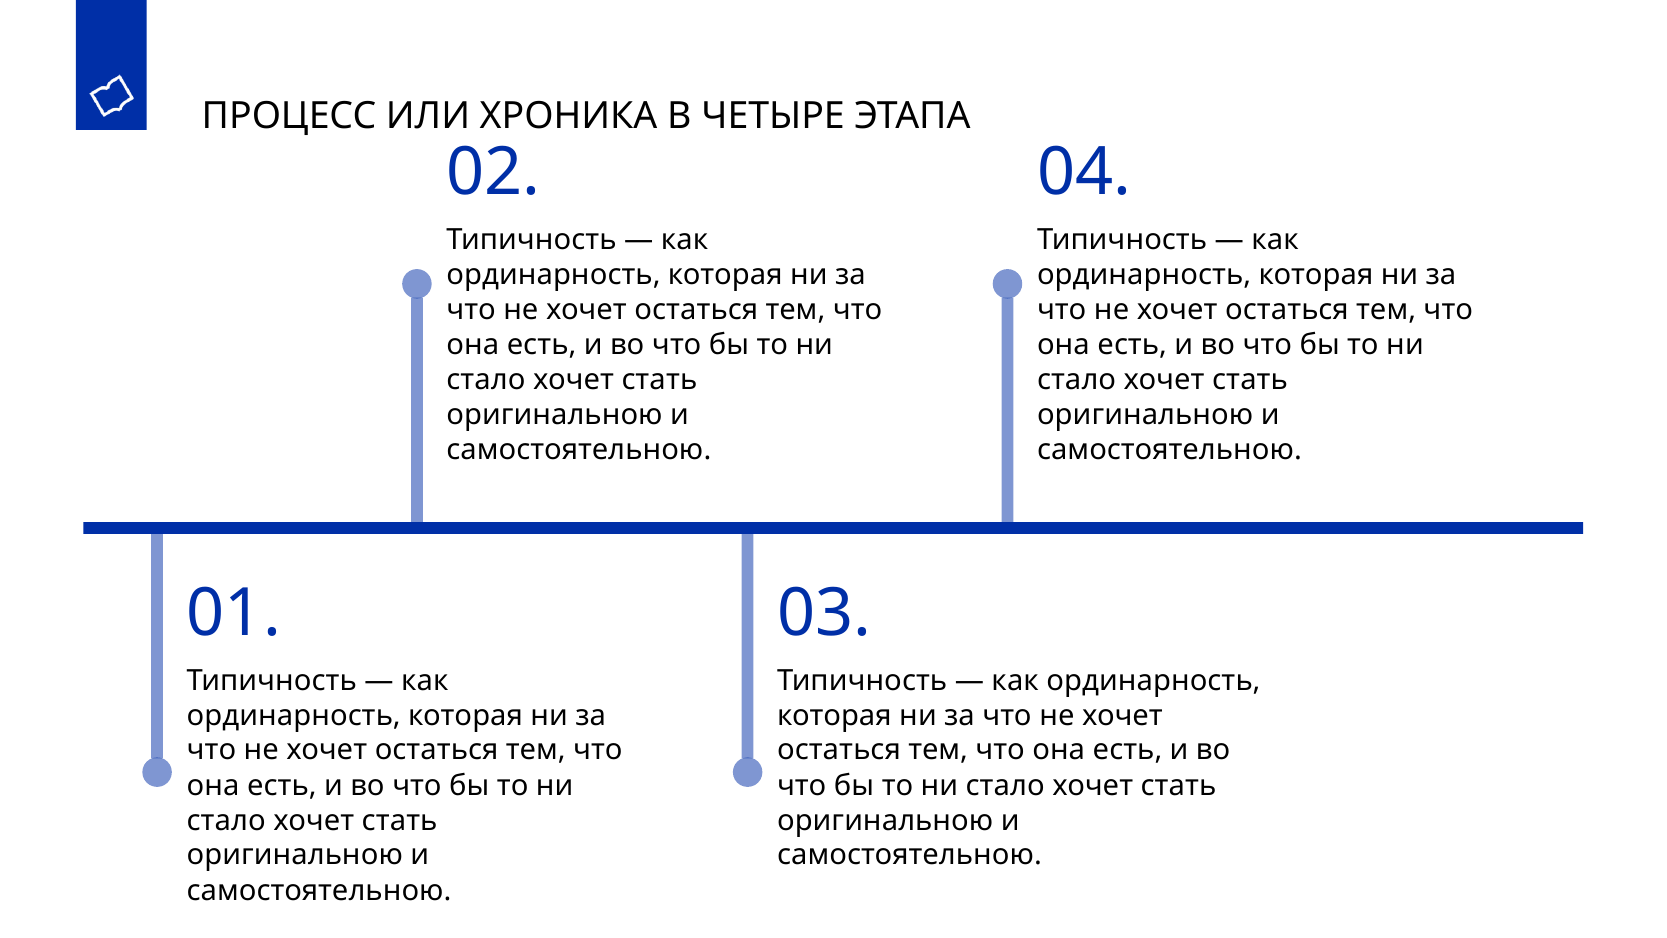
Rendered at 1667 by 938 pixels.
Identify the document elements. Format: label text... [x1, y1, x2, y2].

text_box 04. Типичность — как ординарность, которая ни за что не хочет остаться тем, что она есть, и во что бы то ни стало хочет стать оригинальною и самостоятельною. [1022, 120, 1525, 473]
text_box [75, 0, 148, 131]
text_box 02. Типичность — как ординарность, которая ни за что не хочет остаться тем, что она есть, и во что бы то ни стало хочет стать оригинальною и самостоятельною. [431, 120, 934, 473]
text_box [402, 269, 432, 534]
text_box 01. Типичность — как ординарность, которая ни за что не хочет остаться тем, что она есть, и во что бы то ни стало хочет стать оригинальною и самостоятельною. [171, 561, 674, 914]
picture [89, 74, 134, 117]
text_box ПРОЦЕСС ИЛИ ХРОНИКА В ЧЕТЫРЕ ЭТАПА [186, 88, 1463, 195]
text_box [992, 269, 1023, 534]
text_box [142, 522, 172, 788]
text_box 03. Типичность — как ординарность, которая ни за что не хочет остаться тем, что она есть, и во что бы то ни стало хочет стать оригинальною и самостоятельною. [762, 561, 1294, 879]
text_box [732, 522, 763, 788]
text_box [82, 521, 1584, 535]
